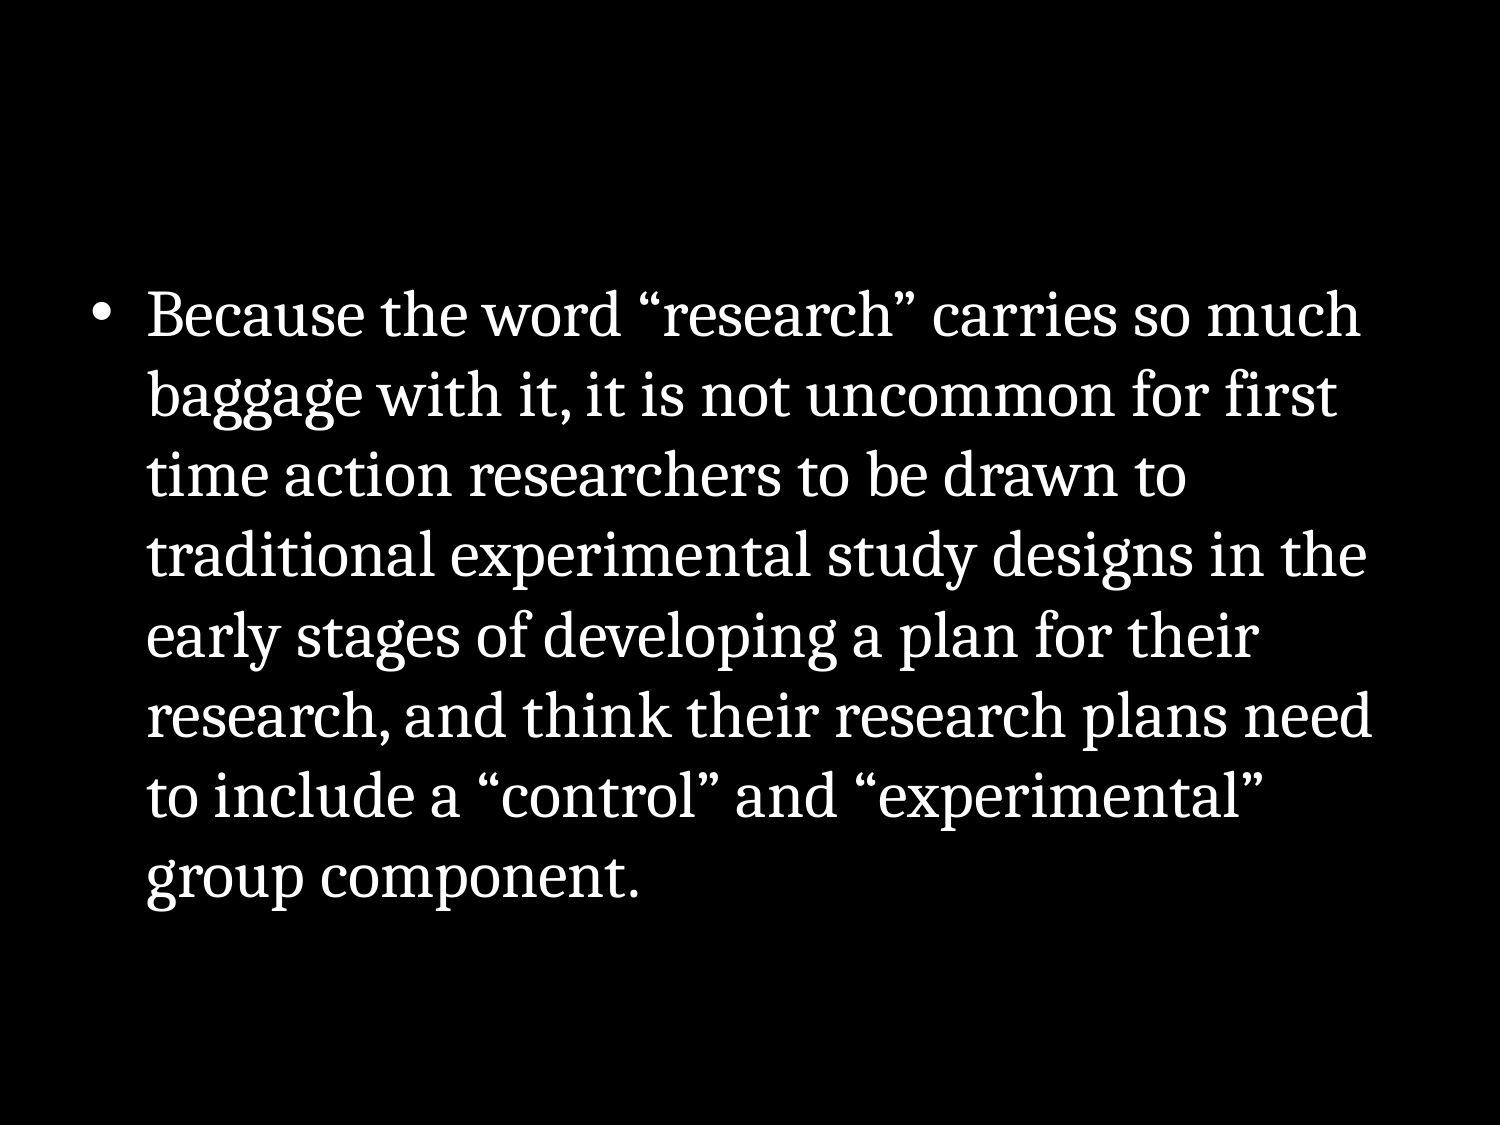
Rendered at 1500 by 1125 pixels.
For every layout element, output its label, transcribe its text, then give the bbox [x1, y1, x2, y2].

list Because the word “research” carries so much baggage with it, it is not uncommon for first time action researchers to be drawn to traditional experimental study designs in the early stages of developing a plan for their research, and think their research plans need to include a “control” and “experimental” group component. [75, 262, 1425, 1005]
